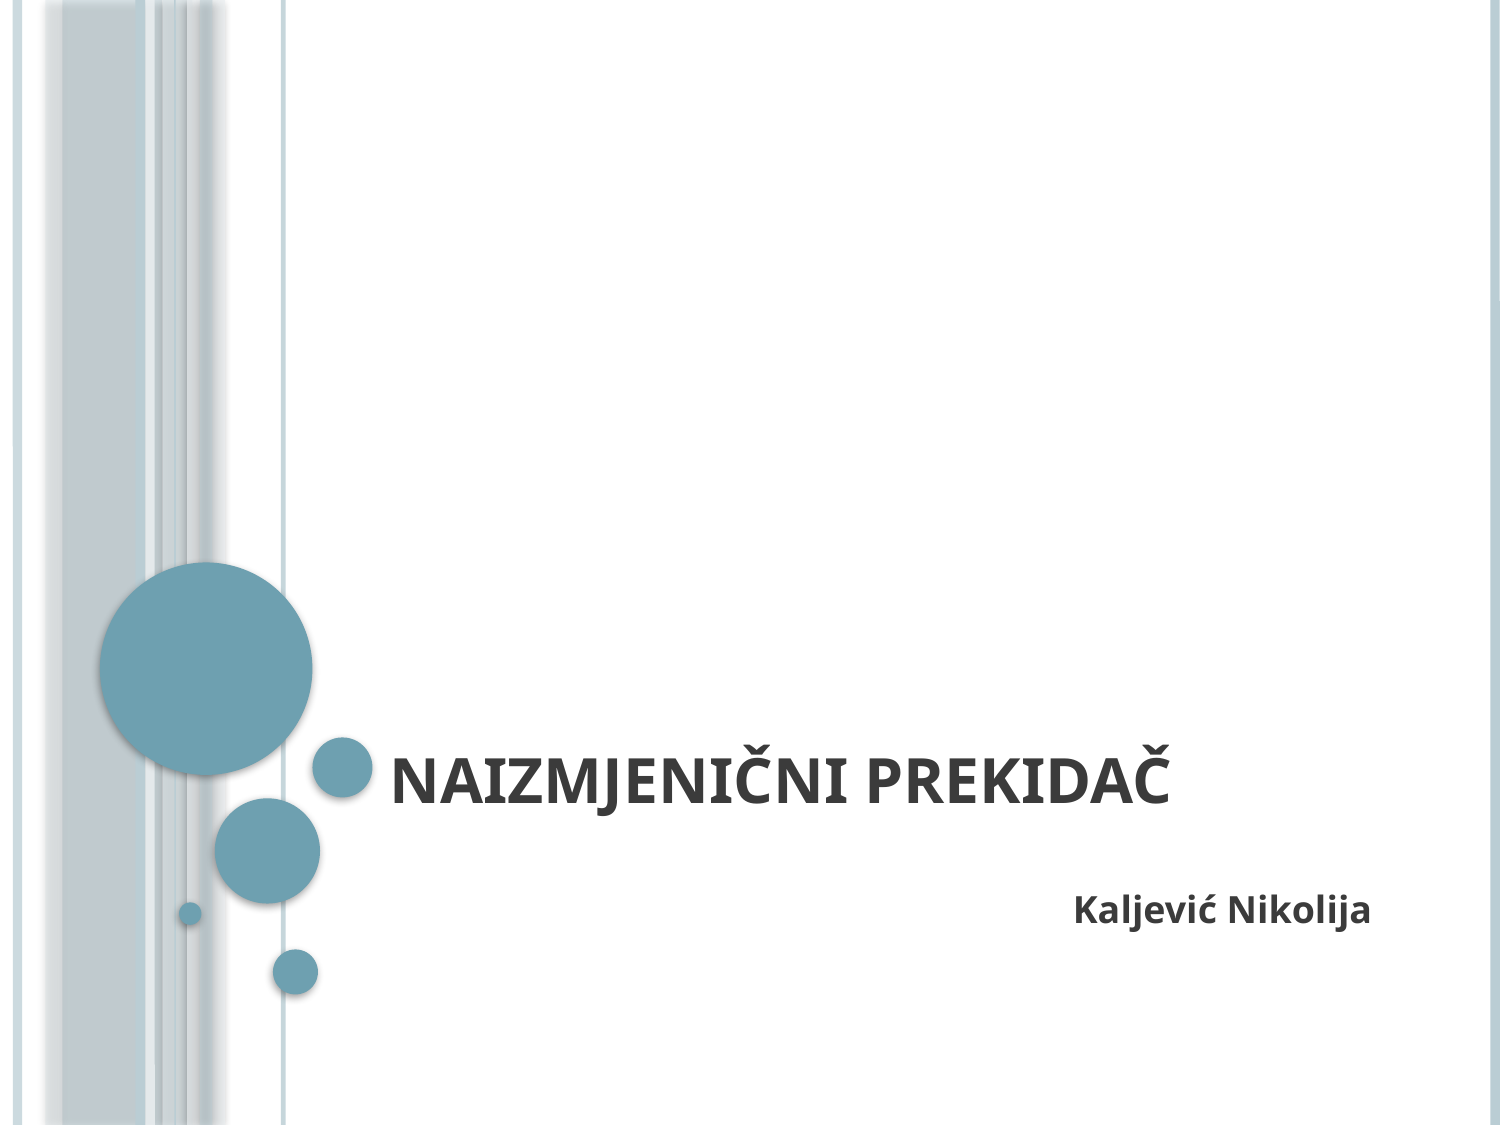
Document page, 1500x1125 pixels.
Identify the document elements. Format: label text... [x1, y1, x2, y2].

title Naizmjenični prekidač [375, 512, 1388, 820]
subtitle Kaljević Nikolija [375, 820, 1388, 1046]
